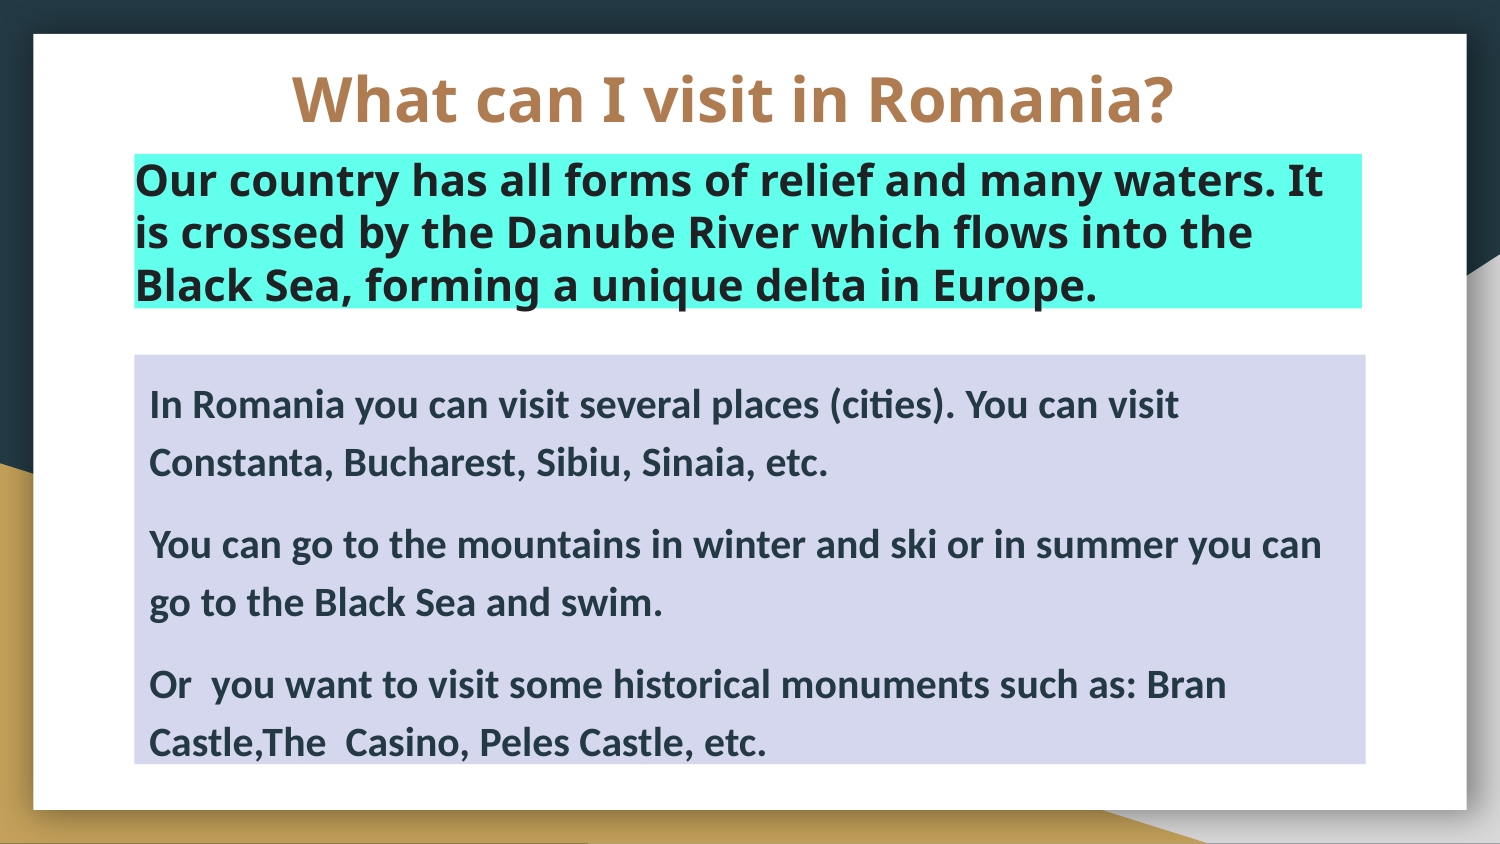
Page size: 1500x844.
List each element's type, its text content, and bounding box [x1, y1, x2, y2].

text_box Our country has all forms of relief and many waters. It is crossed by the Danube River which flows into the Black Sea, forming a unique delta in Europe. [134, 153, 1362, 309]
title What can I visit in Romania? [117, 44, 1350, 154]
list In Romania you can visit several places (cities). You can visit Constanta, Bucharest, Sibiu, Sinaia, etc. You can go to the mountains in winter and ski or in summer you can go to the Black Sea and swim. Or you want to visit some historical monuments such as: Bran Castle,The Casino, Peles Castle, etc. [134, 354, 1366, 765]
